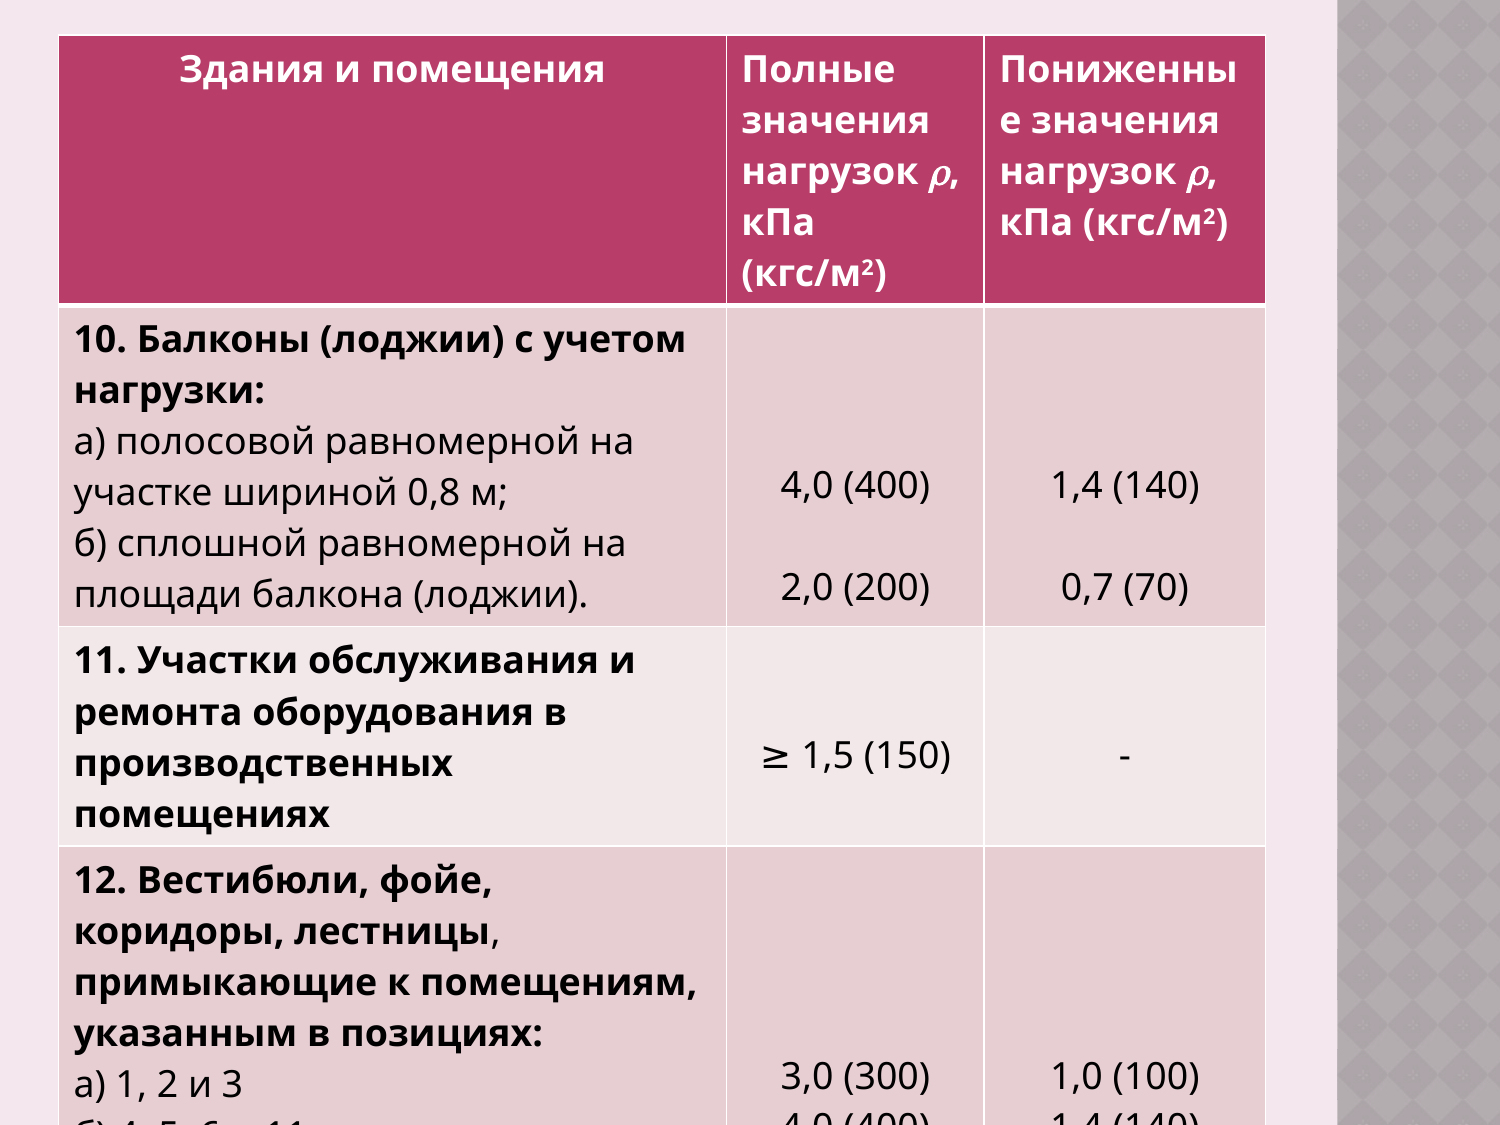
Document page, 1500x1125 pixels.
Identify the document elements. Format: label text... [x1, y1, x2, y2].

table_cell 1,4 (140) 0,7 (70) [985, 308, 1265, 626]
table_header Полные значения нагрузок , кПа (кгс/м2) [727, 36, 983, 303]
table_cell 10. Балконы (лоджии) с учетом нагрузки: а) полосовой равномерной на участке шириной 0,8 м; б) сплошной равномерной на площади балкона (лоджии). [59, 308, 726, 626]
table_header Здания и помещения [59, 36, 726, 303]
table_header Пониженные значения нагрузок , кПа (кгс/м2) [985, 36, 1265, 303]
table_cell 4,0 (400) 2,0 (200) [727, 308, 983, 626]
table_cell 1,0 (100) 1,4 (140) 1,8 (180) [985, 847, 1265, 1125]
table_cell 3,0 (300) 4,0 (400) 5,0 (500) [727, 847, 983, 1125]
table_cell ≥ 1,5 (150) [727, 627, 983, 845]
table_cell - [985, 627, 1265, 845]
table_cell 11. Участки обслуживания и ремонта оборудования в производственных помещениях [59, 627, 726, 845]
table_cell 12. Вестибюли, фойе, коридоры, лестницы, примыкающие к помещениям, указанным в позициях: а) 1, 2 и 3 б) 4, 5, 6 и 11 в) 7 [59, 847, 726, 1125]
